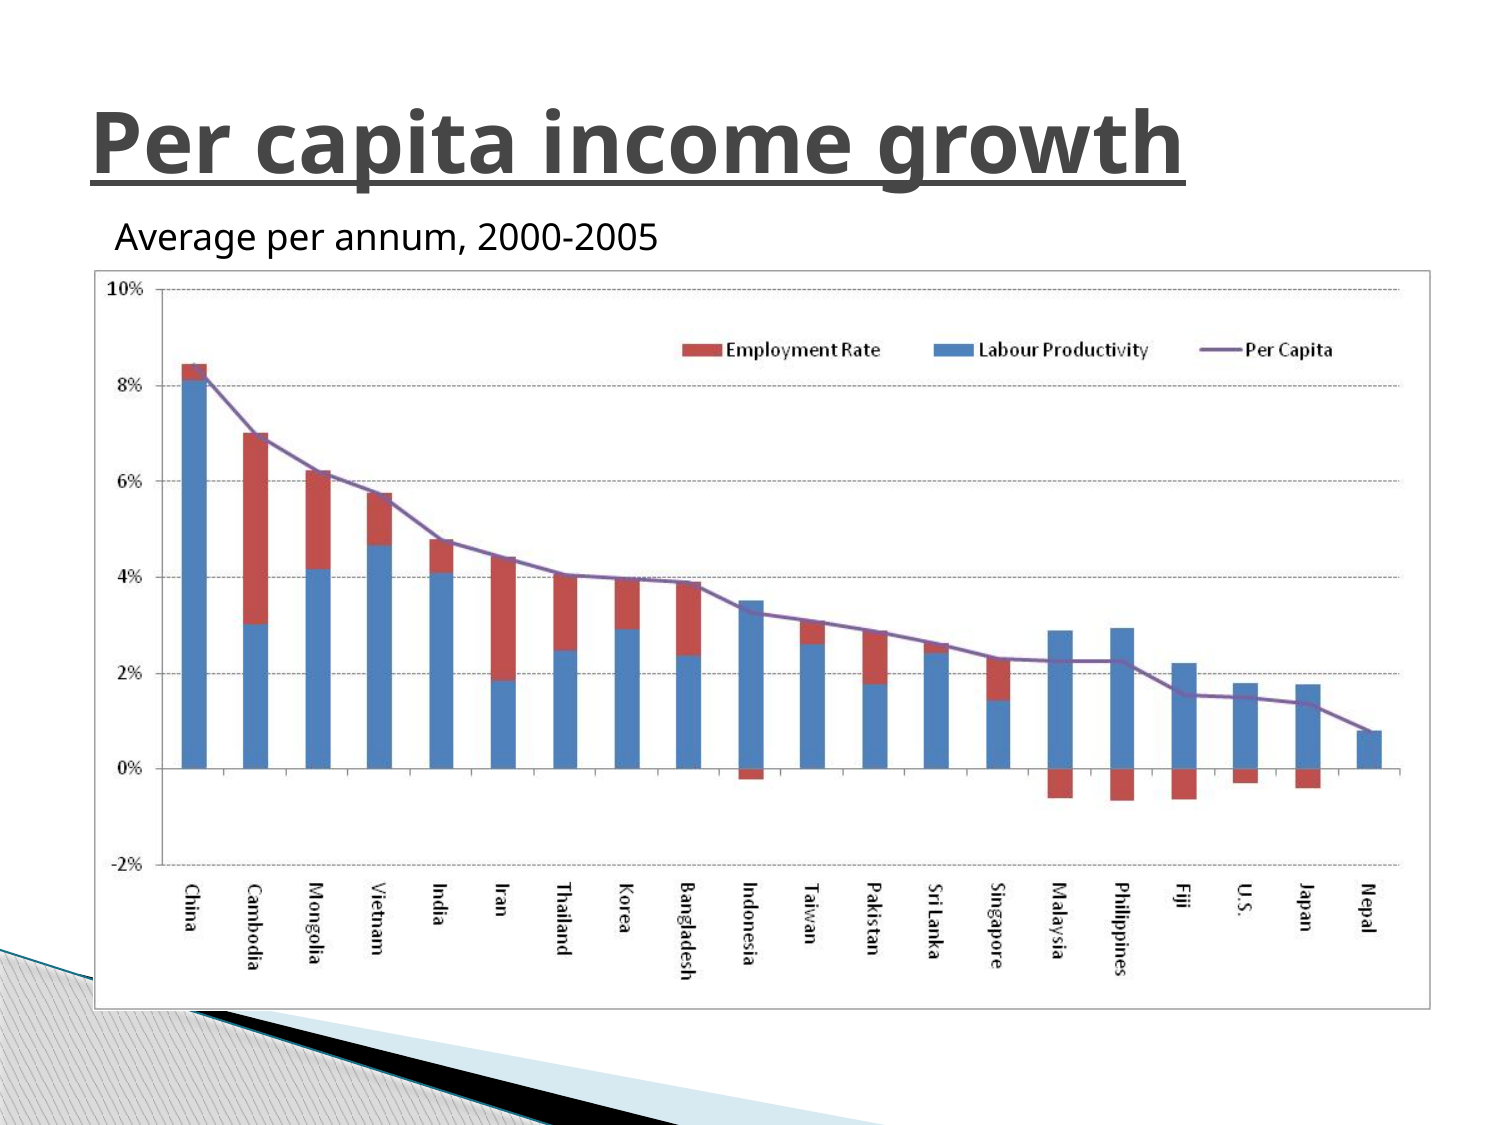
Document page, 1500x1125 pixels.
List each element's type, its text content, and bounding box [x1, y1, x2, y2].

title Per capita income growth [75, 45, 1425, 233]
picture [93, 269, 1432, 1011]
list Average per annum, 2000-2005 [82, 187, 1432, 270]
